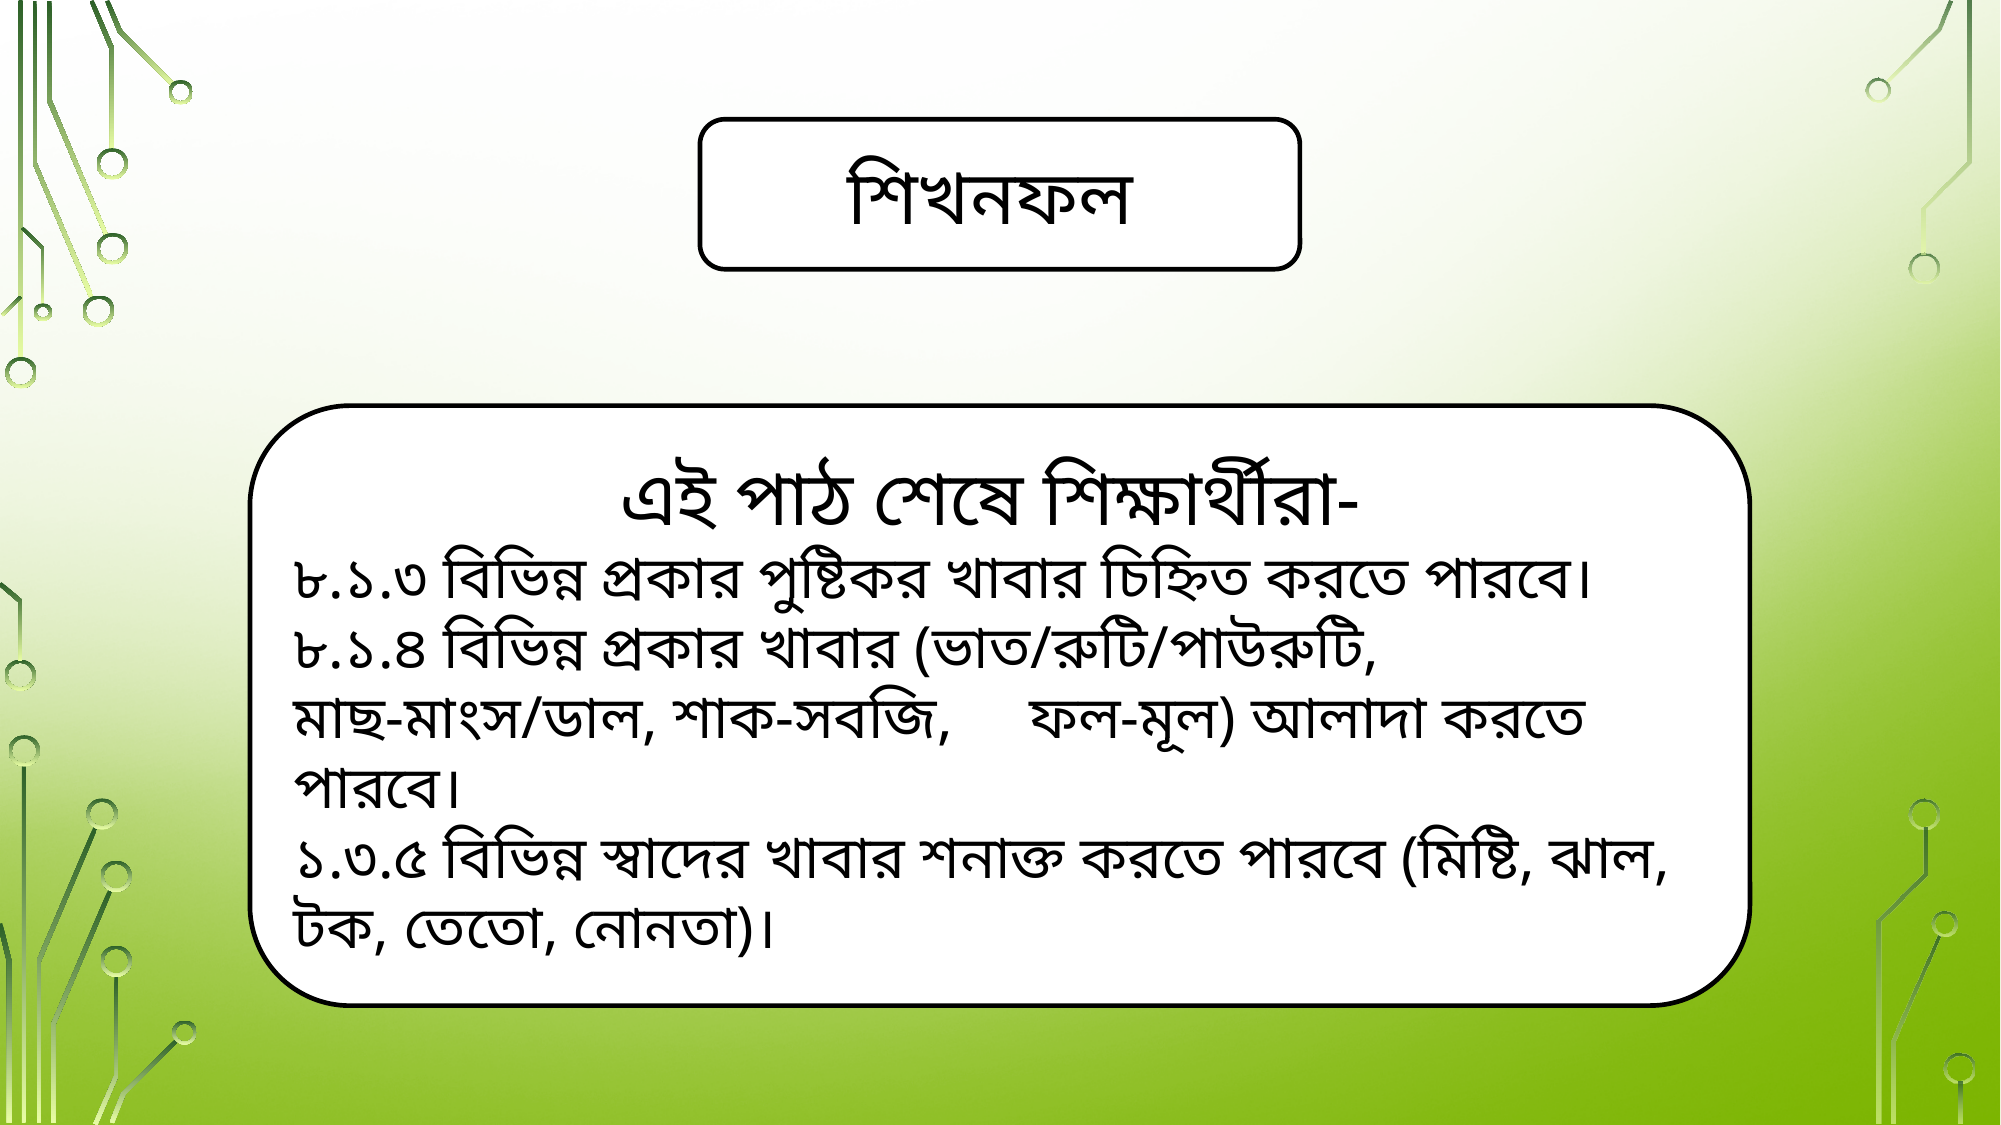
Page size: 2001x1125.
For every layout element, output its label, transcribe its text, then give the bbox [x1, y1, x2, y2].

text_box শিখনফল [699, 118, 1301, 270]
text_box এই পাঠ শেষে শিক্ষার্থীরা- ৮.১.৩ বিভিন্ন প্রকার পুষ্টিকর খাবার চিহ্নিত করতে পারবে। ৮.১.৪ বিভিন্ন প্রকার খাবার (ভাত/রুটি/পাউরুটি, মাছ-মাংস/ডাল, শাক-সবজি, ফল-মূল) আলাদা করতে পারবে। ১.৩.৫ বিভিন্ন স্বাদের খাবার শনাক্ত করতে পারবে (মিষ্টি, ঝাল, টক, তেতো, নোনতা)। [249, 404, 1751, 1007]
